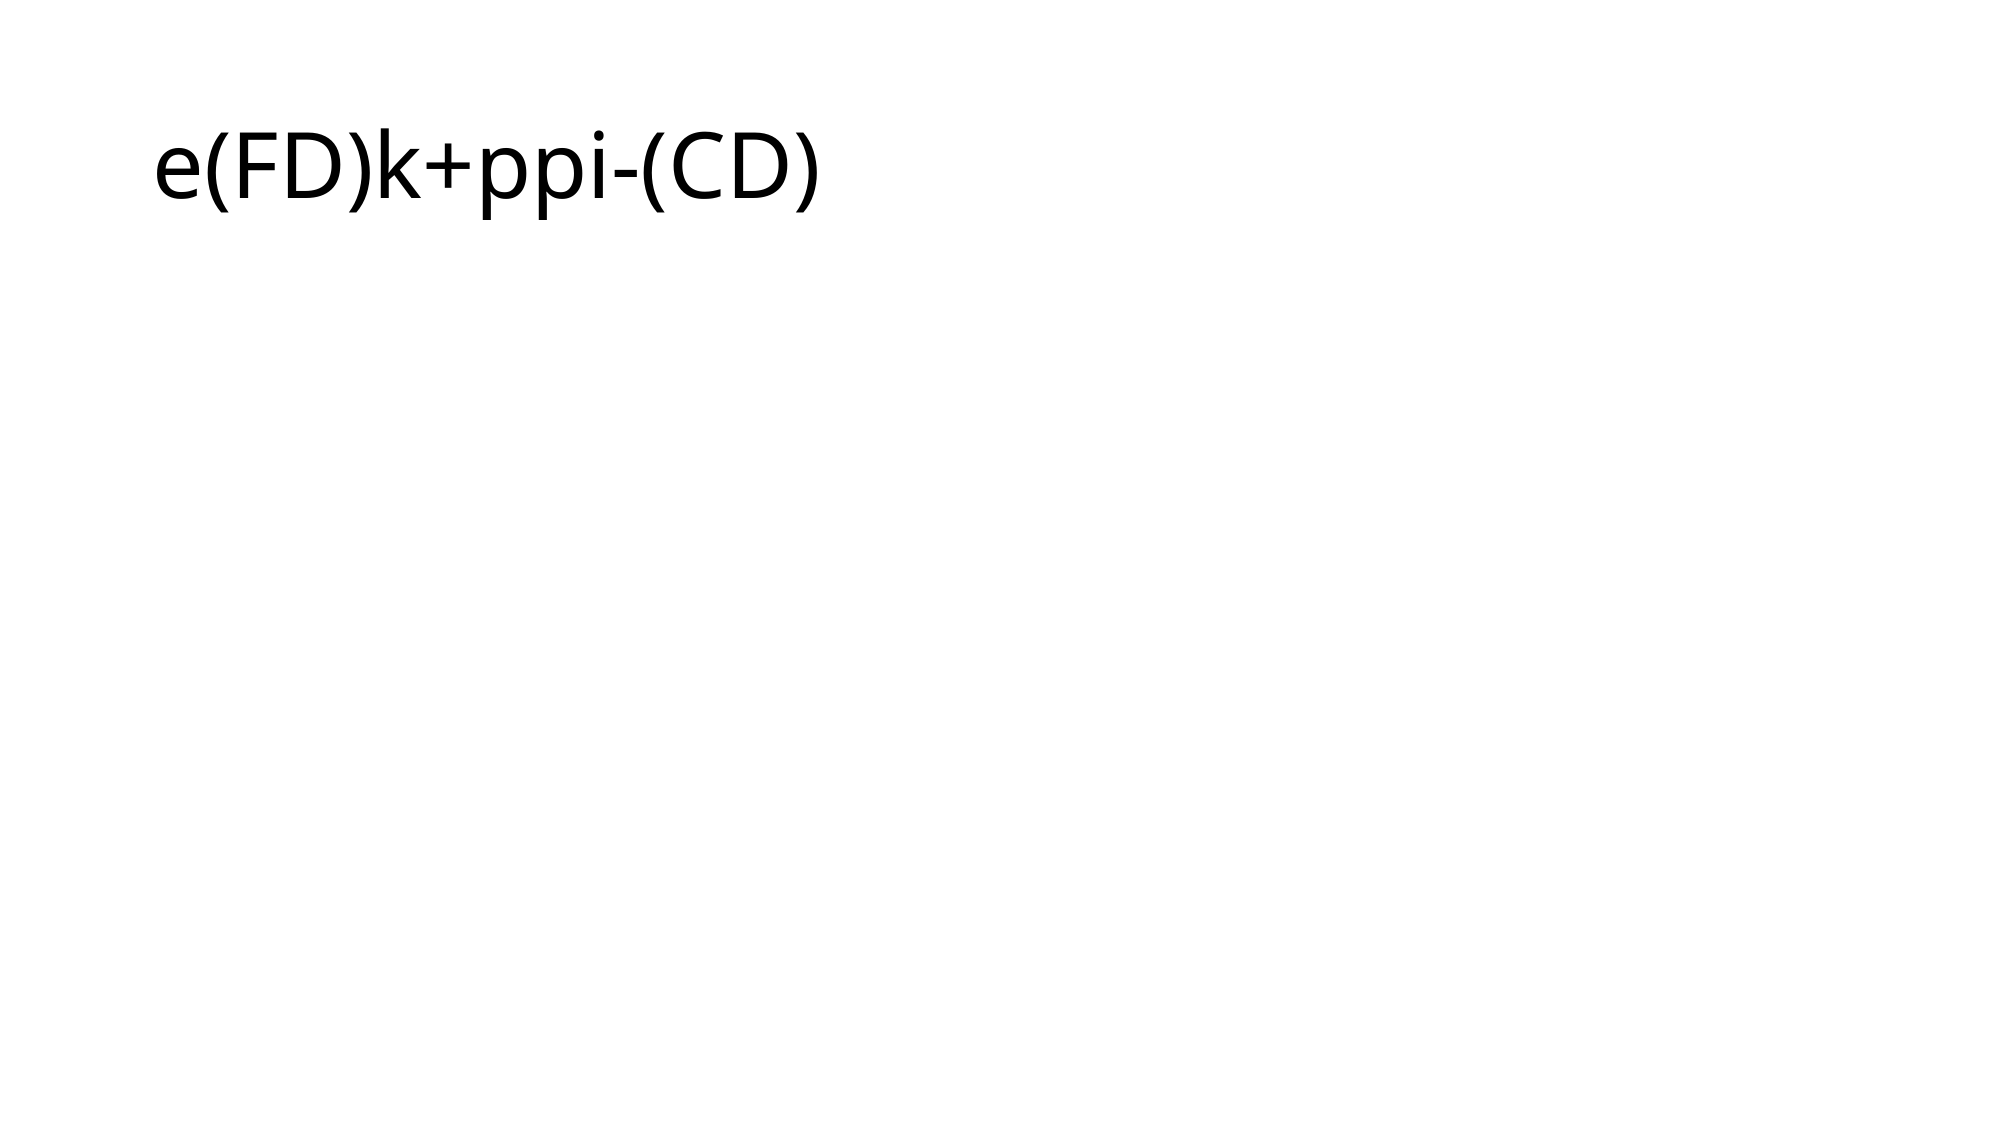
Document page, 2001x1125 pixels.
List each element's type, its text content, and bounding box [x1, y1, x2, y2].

title e(FD)k+ppi-(CD) [137, 59, 1863, 278]
